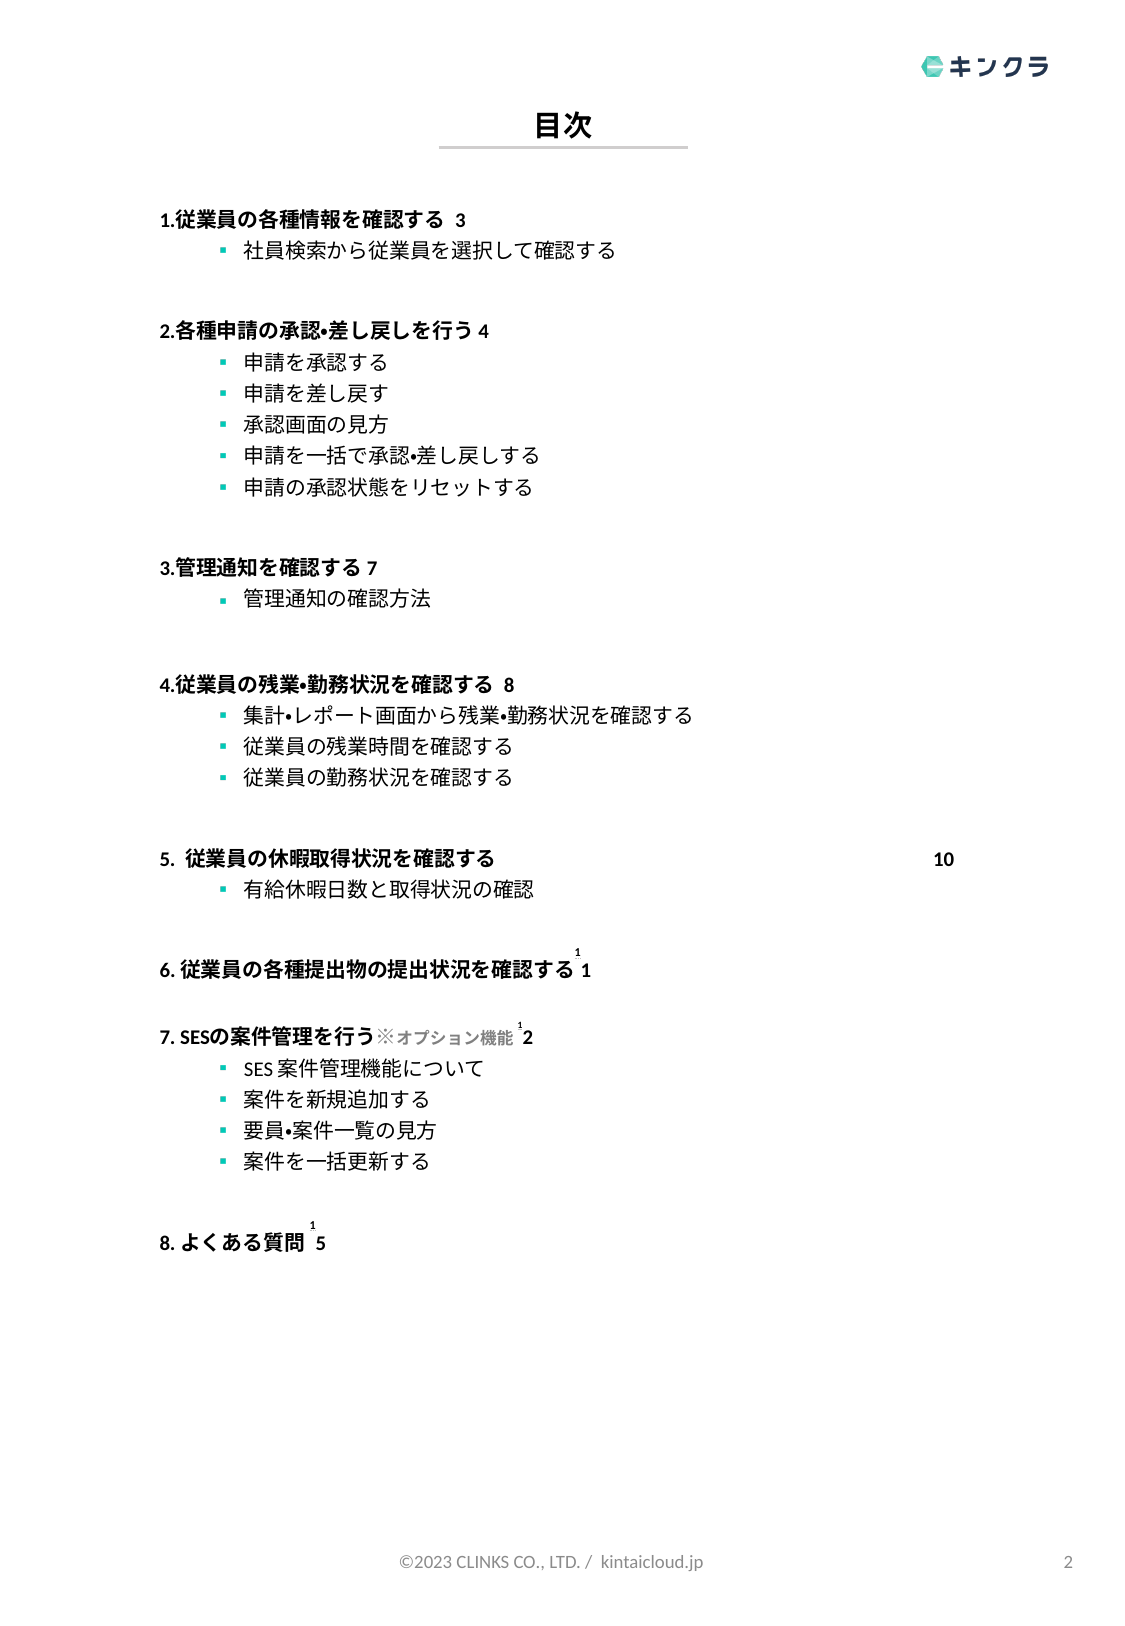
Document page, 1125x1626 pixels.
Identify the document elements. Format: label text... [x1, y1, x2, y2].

picture [215, 593, 231, 609]
picture [215, 416, 231, 432]
picture [215, 385, 231, 401]
picture [215, 479, 231, 495]
picture [215, 738, 231, 754]
picture [215, 242, 231, 258]
picture [215, 707, 231, 723]
slide_number 2 [834, 1538, 1088, 1581]
picture [215, 1060, 231, 1075]
footer ©2023 CLINKS CO., LTD. / kintaicloud.jp [372, 1542, 753, 1581]
picture [215, 448, 231, 463]
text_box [438, 99, 688, 150]
picture [215, 1091, 231, 1107]
picture [215, 881, 231, 897]
picture [921, 56, 1048, 77]
picture [215, 354, 231, 370]
picture [215, 770, 231, 785]
picture [215, 1153, 231, 1169]
list 1.従業員の各種情報を確認する 3 社員検索から従業員を選択して確認する 2.各種申請の承認・差し戻しを行う 4 申請を承認する 申請を差し戻す 承認画面の見方 申請を一括で承認・差し戻しする 申請の承認状態をリセットする 3.管理通知を確認する 7 管理通知の確認方法 4.従業員の残業・勤務状況を確認する 8 集計・レポート画面から残業・勤務状況を確認する 従業員の残業時間を確認する 従業員の勤務状況を確認する 5. 従業員の休暇取得状況を確認する 10 有給休暇日数と取得状況の確認 6. 従業員の各種提出物の提出状況を確認する 11 7. SESの案件管理を行う※オプション機能 12 SES案件管理機能について 案件を新規追加する 要員・案件一覧の見方 案件を一括更新する 8. よくある質問 15 [144, 150, 977, 1542]
picture [215, 1122, 231, 1138]
